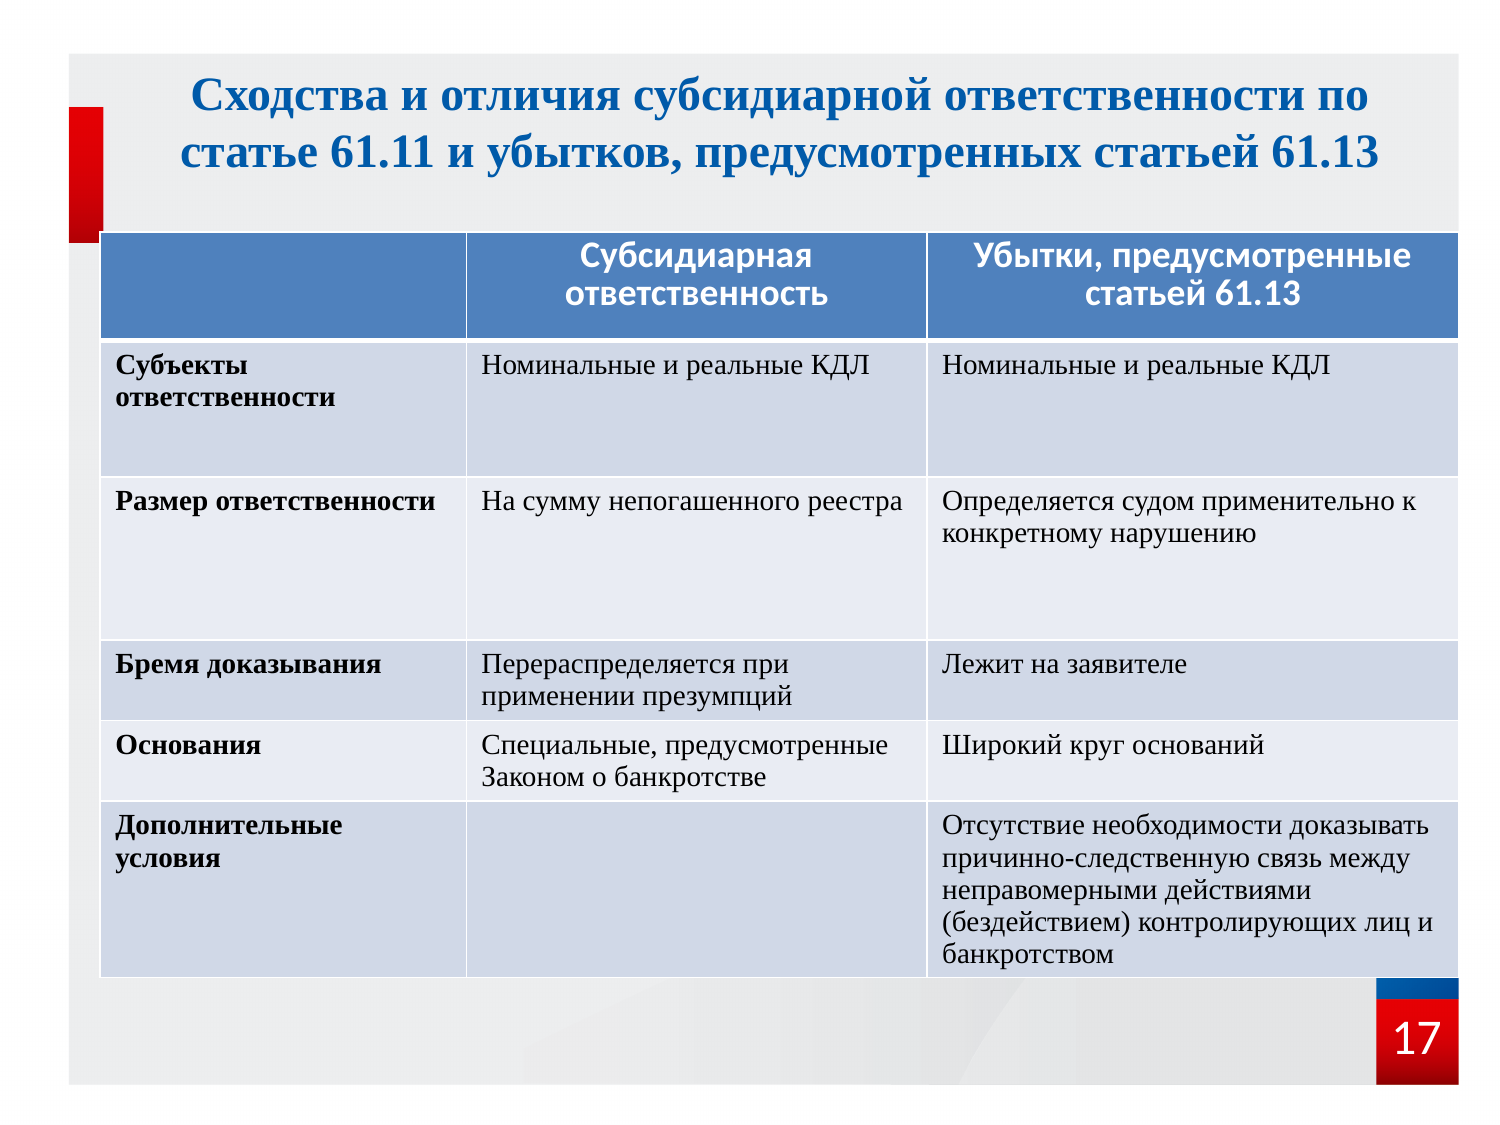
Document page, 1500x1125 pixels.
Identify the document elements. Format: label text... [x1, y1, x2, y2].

table_cell Определяется судом применительно к конкретному нарушению [928, 478, 1458, 639]
table_cell Дополнительные условия [101, 802, 466, 977]
table_header [101, 233, 466, 338]
table_cell Лежит на заявителе [928, 641, 1458, 720]
table_cell Специальные, предусмотренные Законом о банкротстве [467, 721, 926, 800]
table_header Субсидиарная ответственность [467, 233, 926, 338]
table_cell Размер ответственности [101, 478, 466, 639]
table_cell Субъекты ответственности [101, 343, 466, 476]
picture [0, 0, 1500, 1125]
table_cell Широкий круг оснований [928, 721, 1458, 800]
table_cell [467, 802, 926, 977]
table_cell Основания [101, 721, 466, 800]
title Сходства и отличия субсидиарной ответственности по статье 61.11 и убытков, предусмотренных статьей 61.13 [135, 54, 1426, 185]
table_cell На сумму непогашенного реестра [467, 478, 926, 639]
table_cell Перераспределяется при применении презумпций [467, 641, 926, 720]
table_cell Номинальные и реальные КДЛ [928, 343, 1458, 476]
table_cell Номинальные и реальные КДЛ [467, 343, 926, 476]
table_cell Бремя доказывания [101, 641, 466, 720]
slide_number 17 [1365, 991, 1468, 1095]
table_header Убытки, предусмотренные статьей 61.13 [928, 233, 1458, 338]
table_cell Отсутствие необходимости доказывать причинно-следственную связь между неправомерными действиями (бездействием) контролирующих лиц и банкротством [928, 802, 1458, 977]
